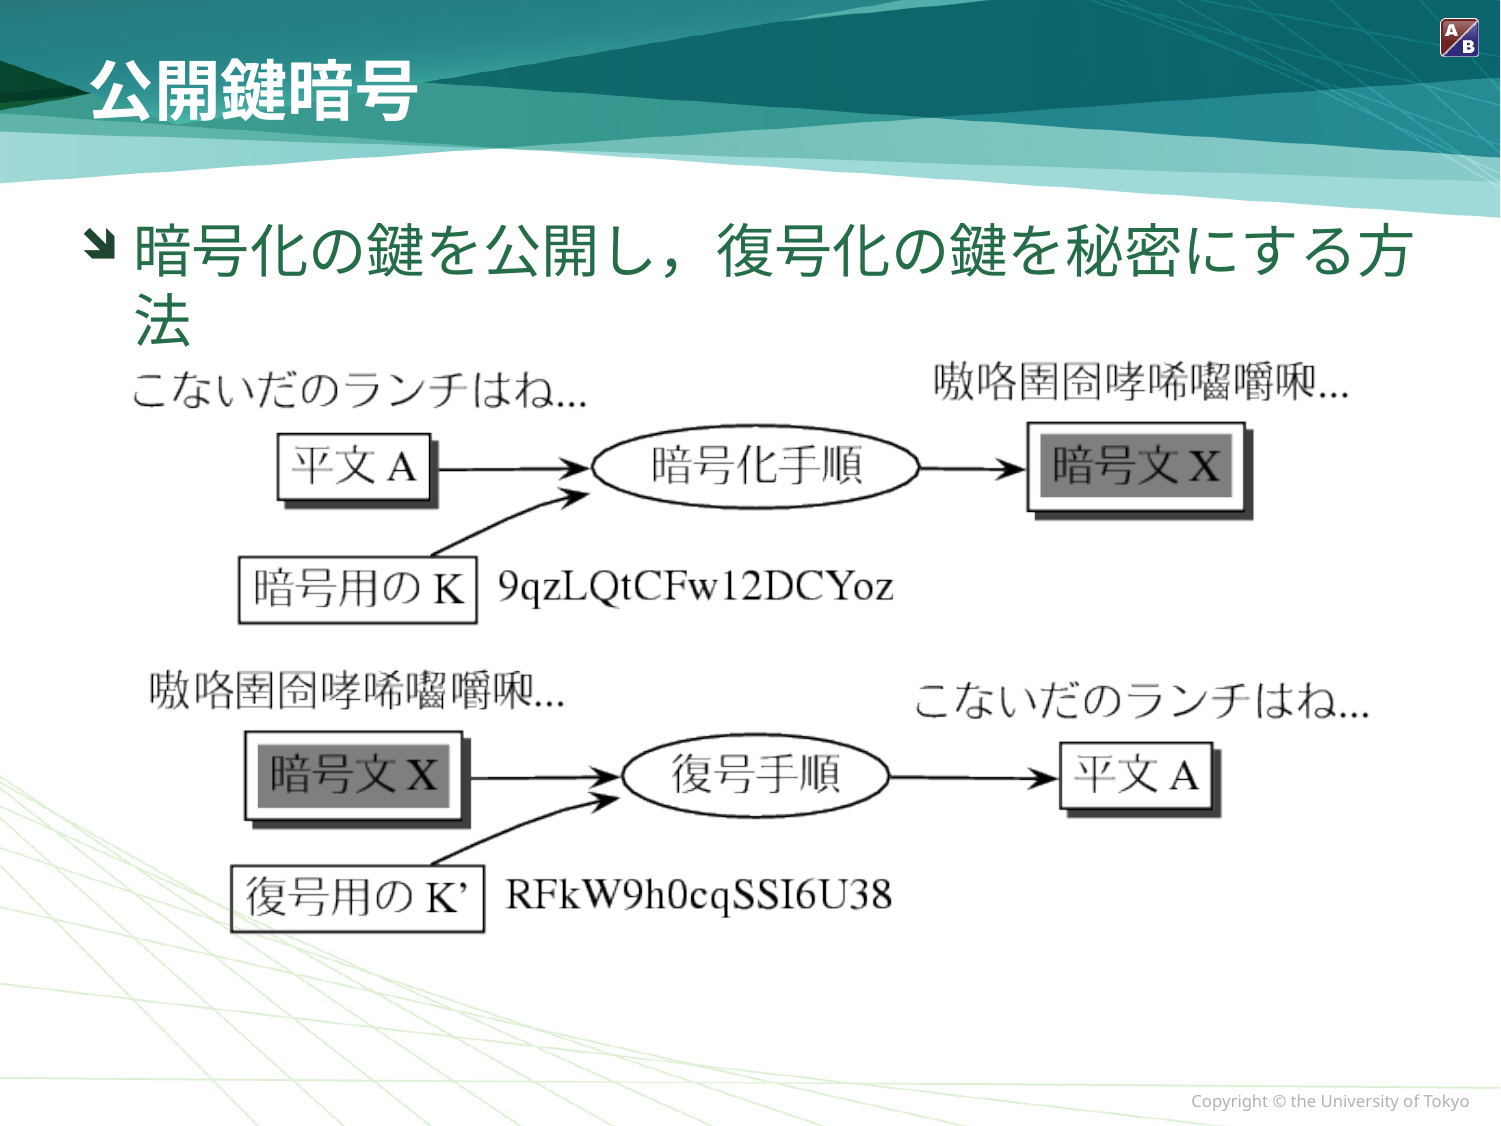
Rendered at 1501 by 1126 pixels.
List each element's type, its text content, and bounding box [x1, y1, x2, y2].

title 公開鍵暗号 [87, 0, 1451, 183]
text_box [797, 355, 1450, 1056]
text_box 暗号化の鍵を公開し，復号化の鍵を秘密にする方法 [80, 214, 1474, 355]
picture [0, 0, 1501, 1126]
